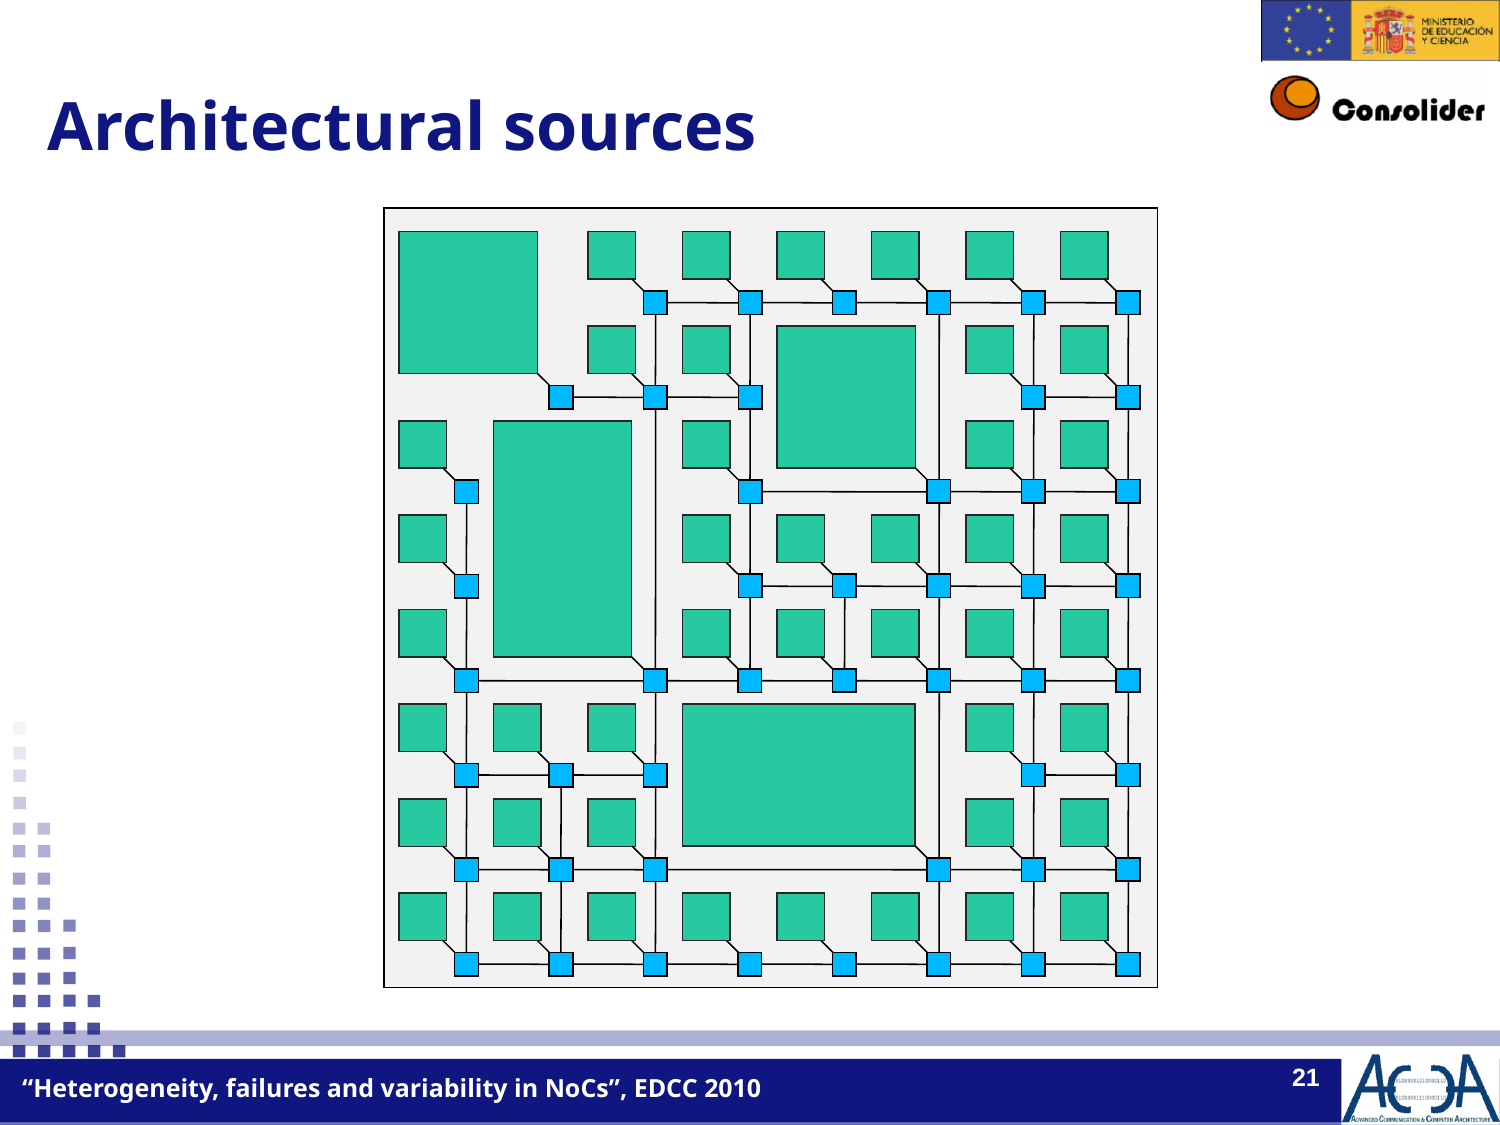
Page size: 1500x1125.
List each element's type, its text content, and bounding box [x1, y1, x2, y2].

text_box [1116, 479, 1140, 504]
text_box [643, 385, 668, 409]
text_box [927, 574, 951, 598]
text_box [738, 479, 762, 504]
text_box [1116, 385, 1140, 409]
text_box [927, 290, 951, 315]
text_box [549, 858, 573, 882]
text_box [549, 763, 573, 787]
text_box [927, 952, 951, 977]
text_box [927, 668, 951, 693]
text_box [832, 574, 857, 598]
text_box [1021, 763, 1046, 787]
text_box [1021, 574, 1046, 598]
title Architectural sources [47, 34, 1236, 223]
text_box [454, 763, 479, 787]
text_box [738, 574, 762, 598]
text_box [454, 952, 479, 977]
text_box [643, 952, 668, 977]
text_box [454, 574, 479, 598]
text_box [1021, 952, 1046, 977]
text_box [1021, 290, 1046, 315]
text_box [1116, 952, 1140, 977]
text_box [643, 858, 668, 882]
text_box [738, 290, 762, 315]
picture [1341, 1054, 1500, 1125]
text_box [643, 669, 668, 693]
text_box [1116, 290, 1140, 315]
text_box [738, 385, 762, 409]
text_box [549, 952, 573, 977]
text_box [1116, 668, 1140, 693]
text_box [1021, 385, 1046, 409]
text_box [643, 763, 668, 787]
text_box [454, 669, 479, 693]
text_box [1021, 479, 1046, 504]
text_box [1116, 574, 1140, 598]
text_box [454, 479, 479, 504]
text_box [383, 208, 1158, 988]
text_box [832, 290, 857, 315]
text_box [832, 952, 857, 977]
text_box [1021, 858, 1046, 882]
text_box [738, 669, 762, 693]
text_box [1021, 668, 1046, 693]
text_box [738, 952, 762, 977]
text_box [832, 668, 857, 693]
text_box [643, 290, 668, 315]
text_box [1116, 857, 1140, 882]
text_box [454, 858, 479, 882]
text_box [1116, 763, 1140, 787]
picture [1264, 70, 1488, 124]
text_box [927, 858, 951, 882]
text_box [549, 385, 573, 409]
text_box [927, 479, 951, 504]
